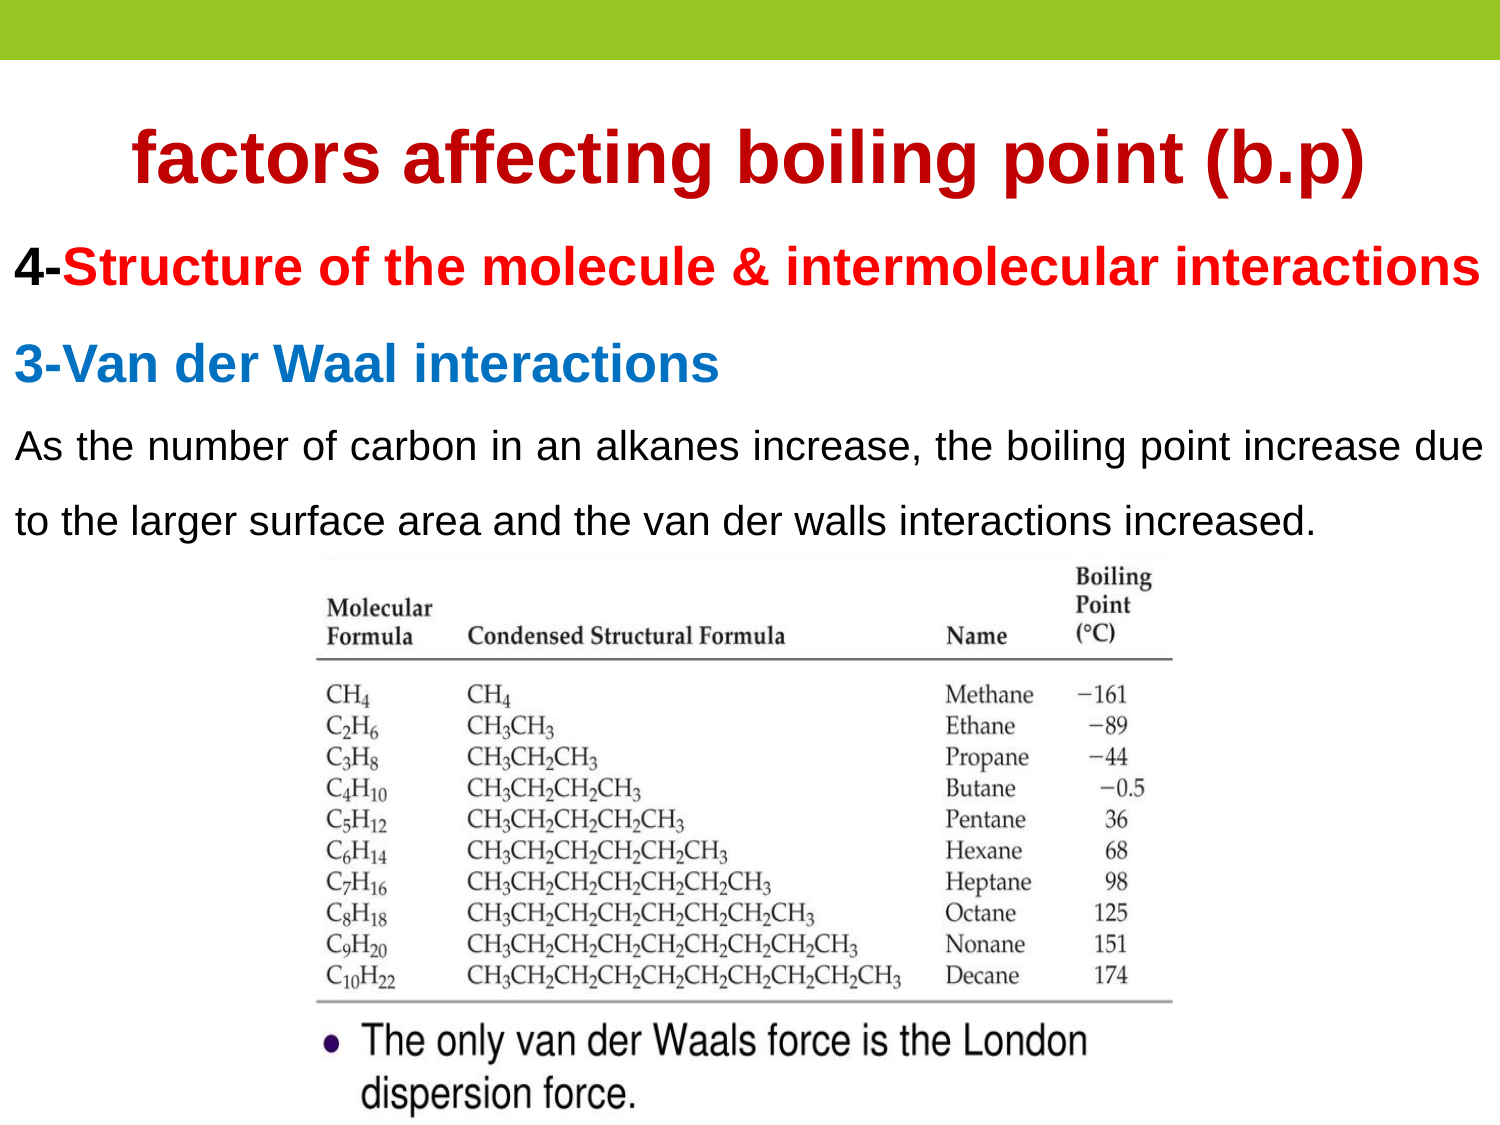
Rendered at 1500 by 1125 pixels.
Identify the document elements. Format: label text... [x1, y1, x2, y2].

picture [304, 556, 1173, 1125]
text_box factors affecting boiling point (b.p) 4-Structure of the molecule & intermolecular interactions 3-Van der Waal interactions As the number of carbon in an alkanes increase, the boiling point increase due to the larger surface area and the van der walls interactions increased. [0, 56, 1500, 552]
